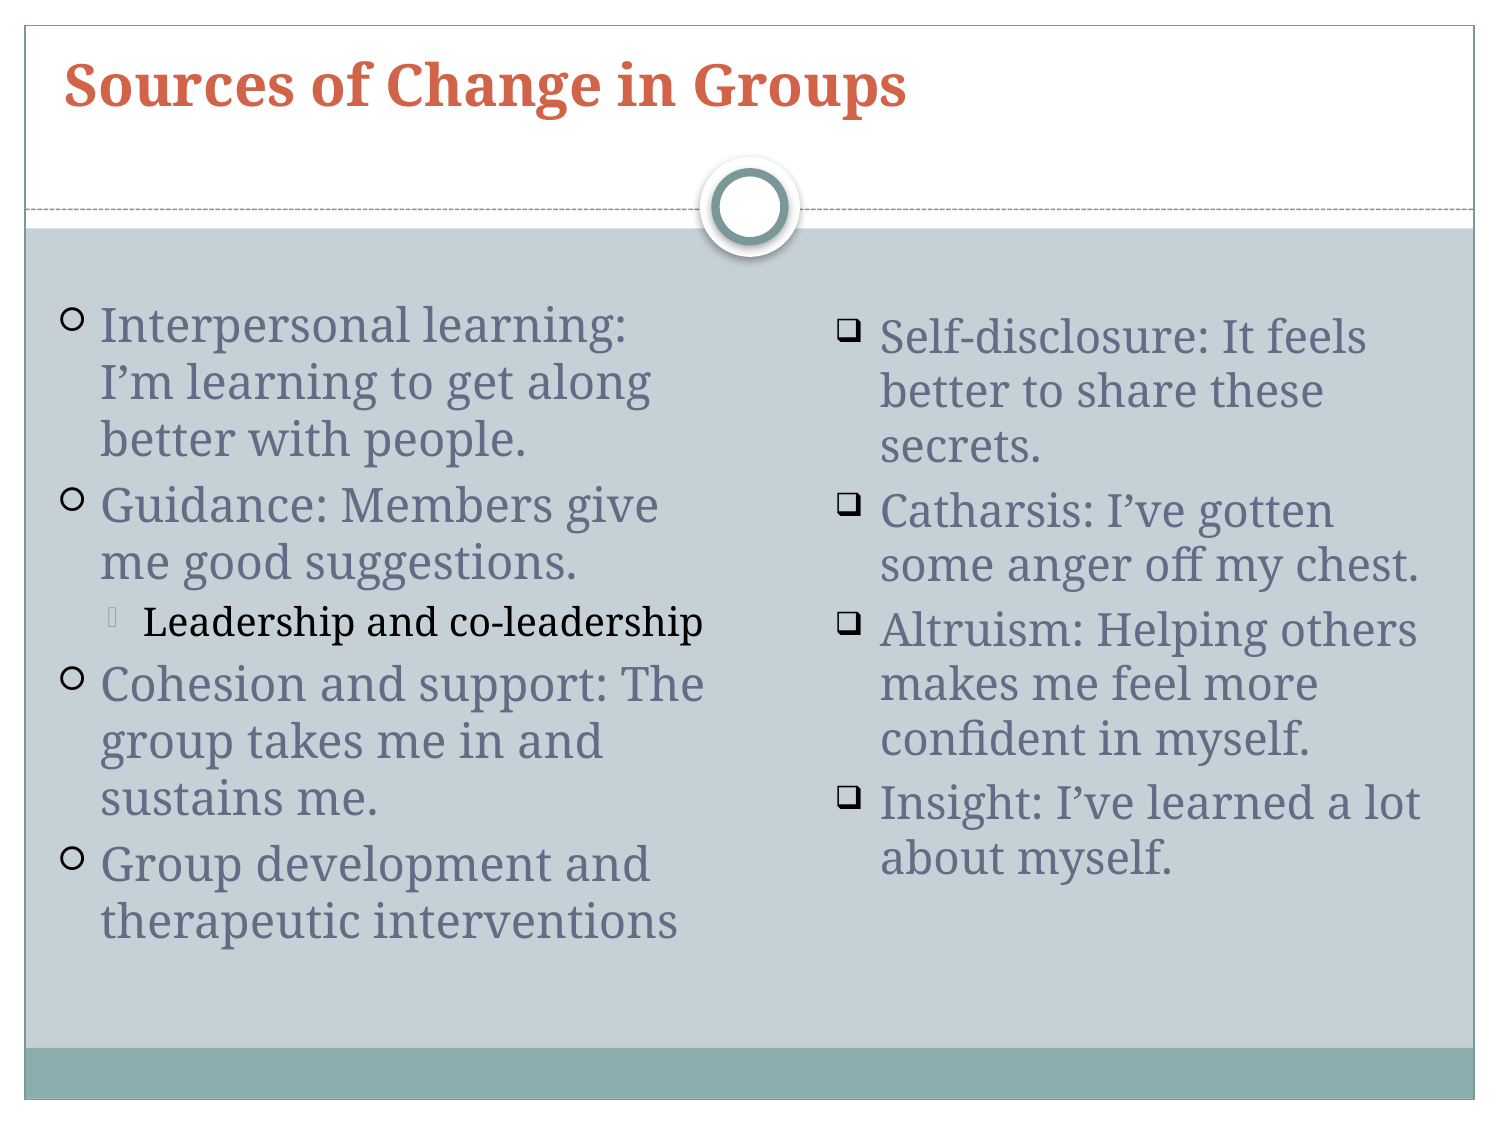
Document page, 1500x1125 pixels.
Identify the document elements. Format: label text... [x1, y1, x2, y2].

text_box Sources of Change in Groups [49, 37, 1450, 125]
text_box Self-disclosure: It feels better to share these secrets. Catharsis: I’ve gotten some anger off my chest. Altruism: Helping others makes me feel more confident in myself. Insight: I’ve learned a lot about myself. [774, 299, 1470, 988]
list Interpersonal learning: I’m learning to get along better with people. Guidance: Members give me good suggestions. Leadership and co-leadership Cohesion and support: The group takes me in and sustains me. Group development and therapeutic interventions [0, 287, 725, 1038]
